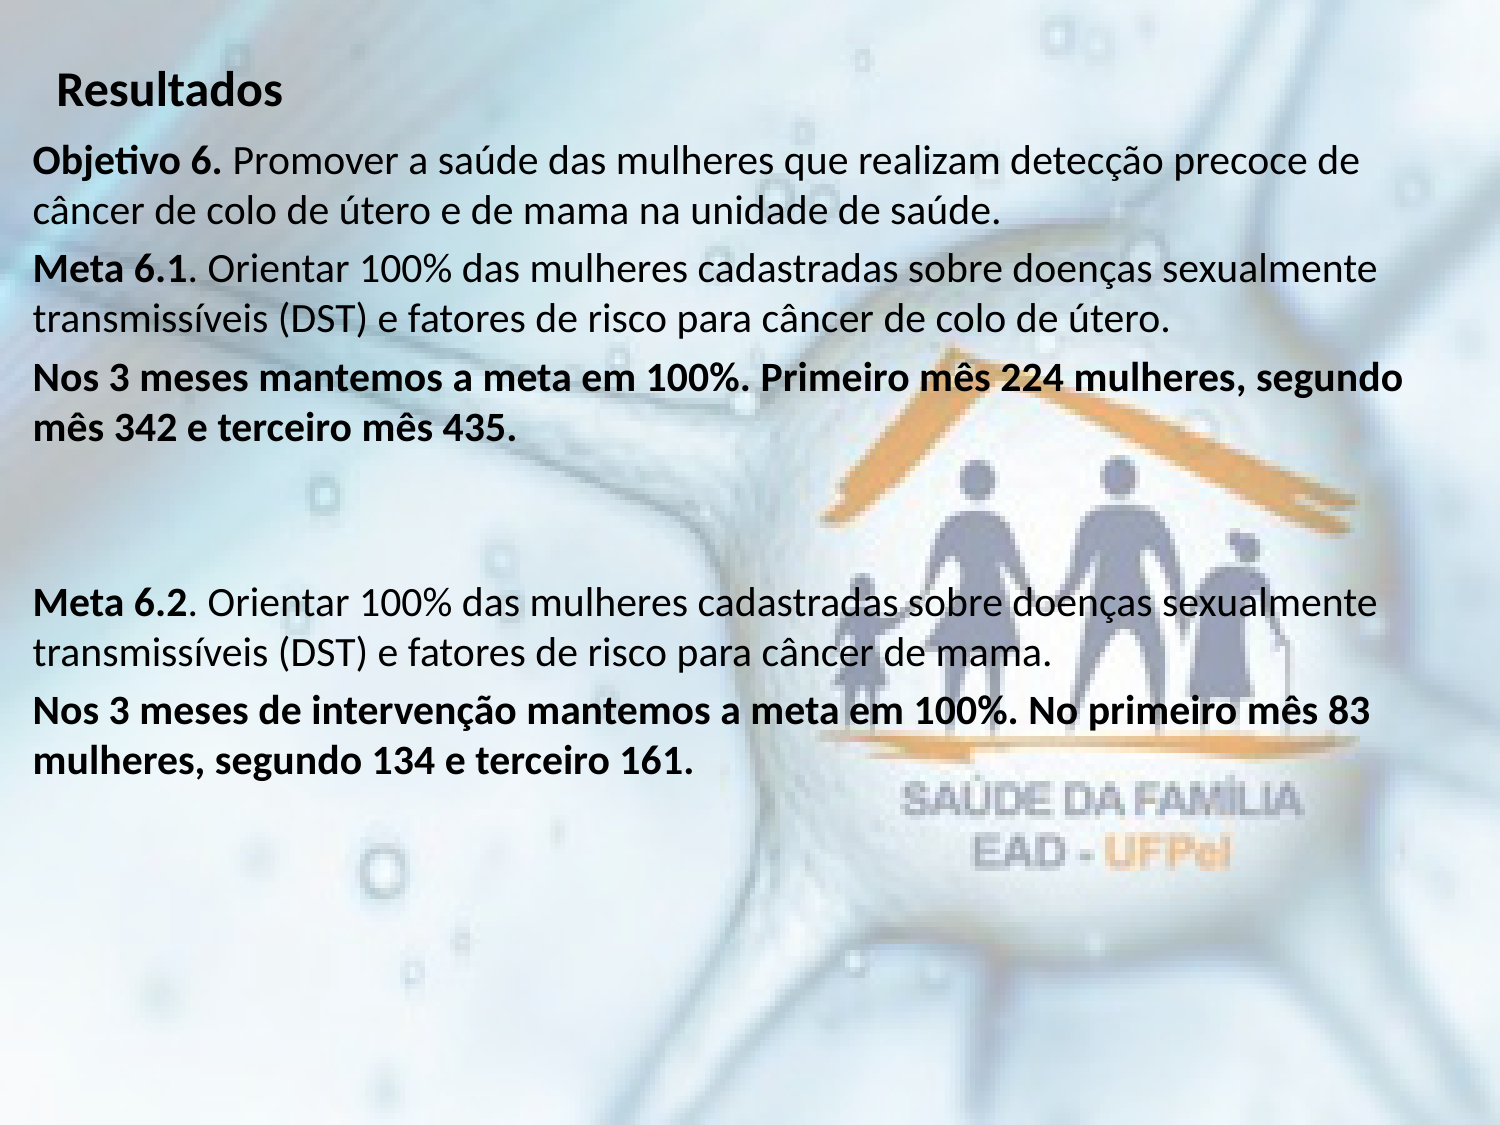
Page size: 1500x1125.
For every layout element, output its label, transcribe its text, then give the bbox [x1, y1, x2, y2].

text_box Resultados [41, 19, 361, 125]
list Objetivo 6. Promover a saúde das mulheres que realizam detecção precoce de câncer de colo de útero e de mama na unidade de saúde. Meta 6.1. Orientar 100% das mulheres cadastradas sobre doenças sexualmente transmissíveis (DST) e fatores de risco para câncer de colo de útero. Nos 3 meses mantemos a meta em 100%. Primeiro mês 224 mulheres, segundo mês 342 e terceiro mês 435. Meta 6.2. Orientar 100% das mulheres cadastradas sobre doenças sexualmente transmissíveis (DST) e fatores de risco para câncer de mama. Nos 3 meses de intervenção mantemos a meta em 100%. No primeiro mês 83 mulheres, segundo 134 e terceiro 161. [17, 125, 1459, 445]
